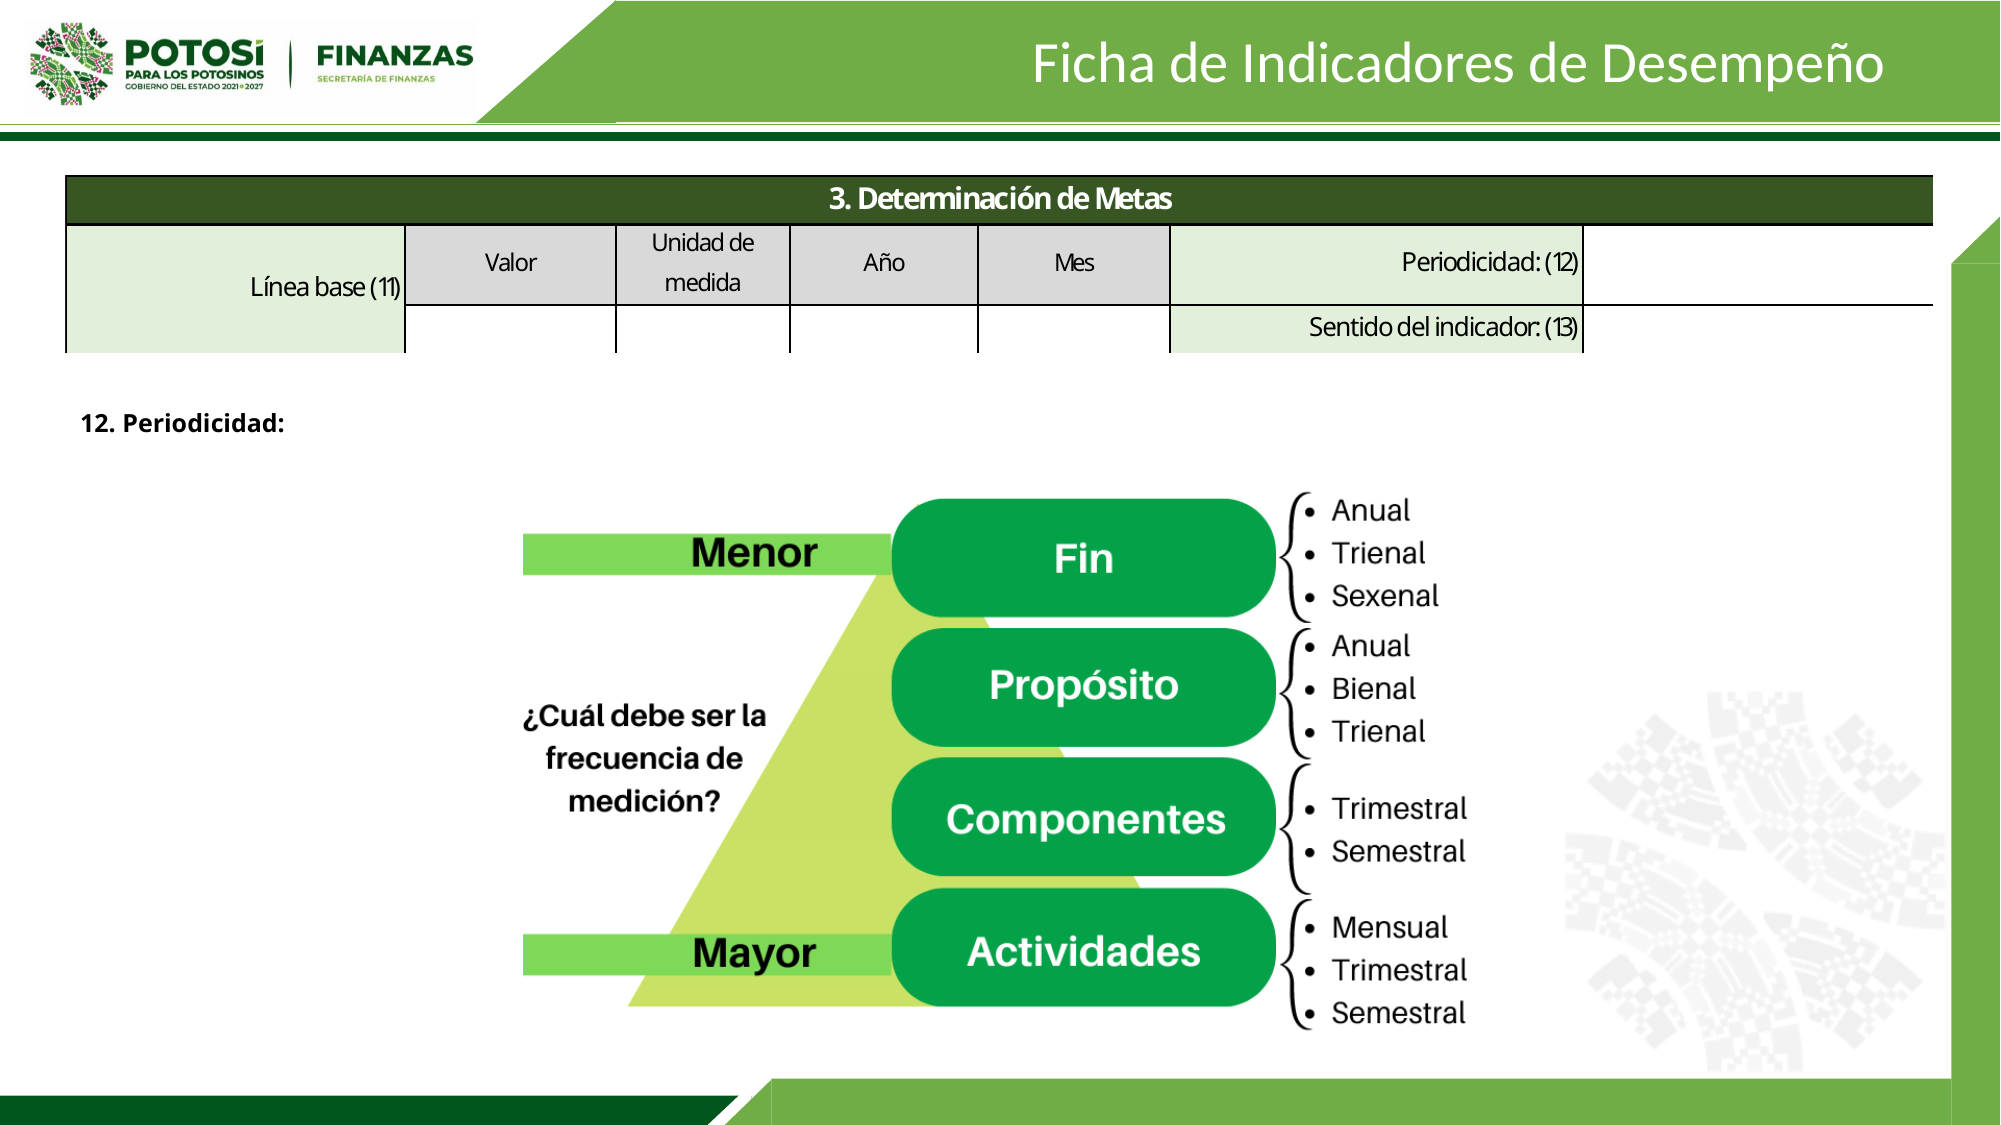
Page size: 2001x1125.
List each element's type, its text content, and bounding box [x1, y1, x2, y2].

picture [523, 484, 1477, 1033]
text_box Ficha de Indicadores de Desempeño [934, 17, 1985, 102]
text_box 12. Periodicidad: [65, 400, 852, 476]
picture [25, 20, 476, 115]
picture [65, 175, 1935, 355]
